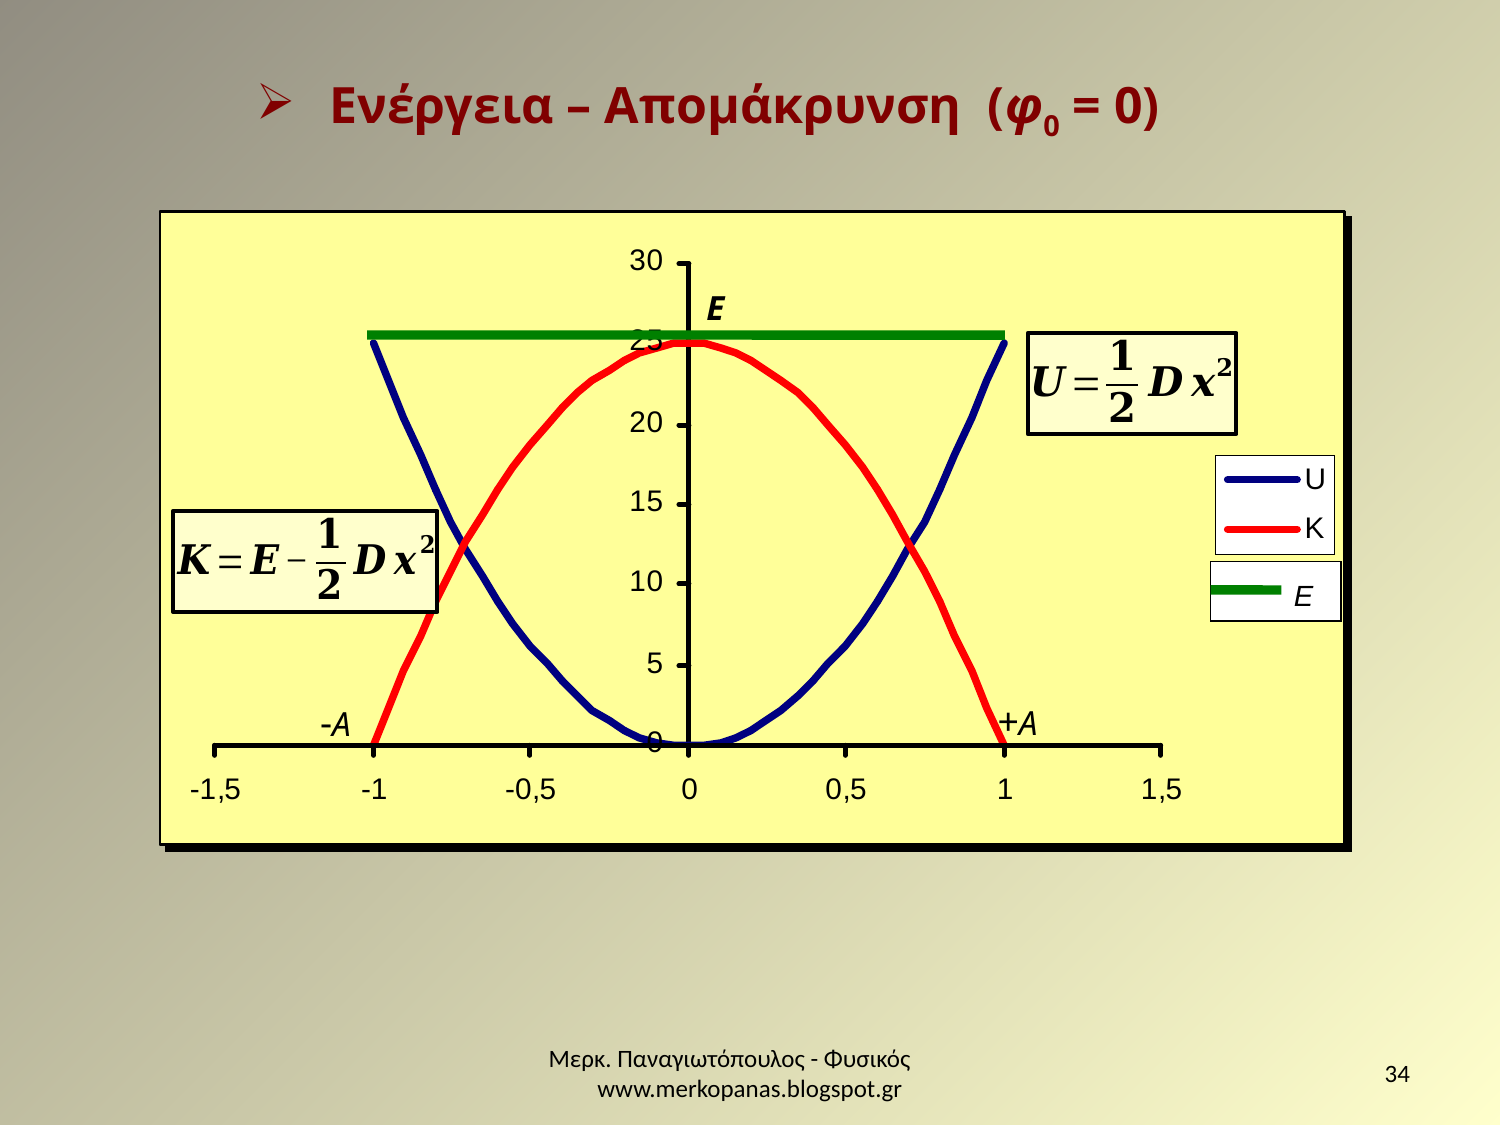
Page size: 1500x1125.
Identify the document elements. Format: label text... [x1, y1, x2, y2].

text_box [147, 198, 1365, 863]
text_box Ενέργεια – Απομάκρυνση (φ0 = 0) [242, 66, 1187, 150]
footer Μερκ. Παναγιωτόπουλος - Φυσικός www.merkopanas.blogspot.gr [512, 1042, 988, 1103]
slide_number 34 [1074, 1042, 1425, 1103]
